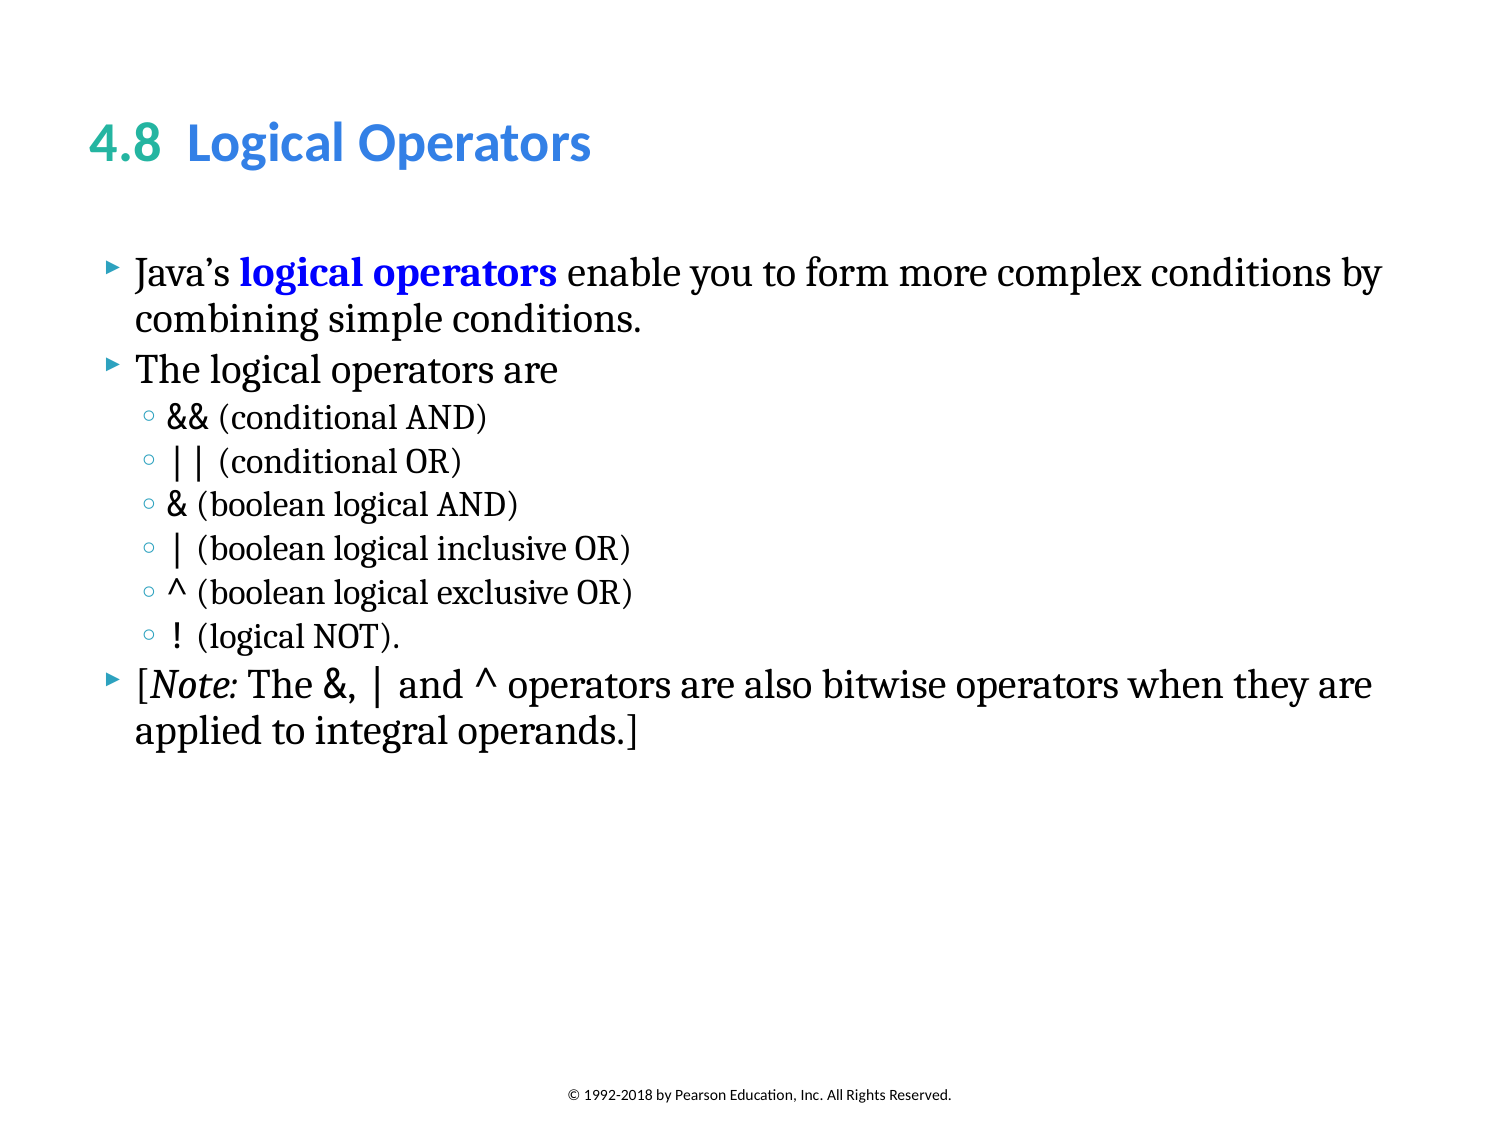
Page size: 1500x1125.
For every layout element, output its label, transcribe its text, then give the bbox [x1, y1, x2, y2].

title 4.8 Logical Operators [75, 45, 1425, 233]
footer © 1992-2018 by Pearson Education, Inc. All Rights Reserved. [552, 1051, 1419, 1112]
list Java’s logical operators enable you to form more complex conditions by combining simple conditions. The logical operators are && (conditional AND) || (conditional OR) & (boolean logical AND) | (boolean logical inclusive OR) ^ (boolean logical exclusive OR) ! (logical NOT). [Note: The &, | and ^ operators are also bitwise operators when they are applied to integral operands.] [75, 242, 1425, 986]
